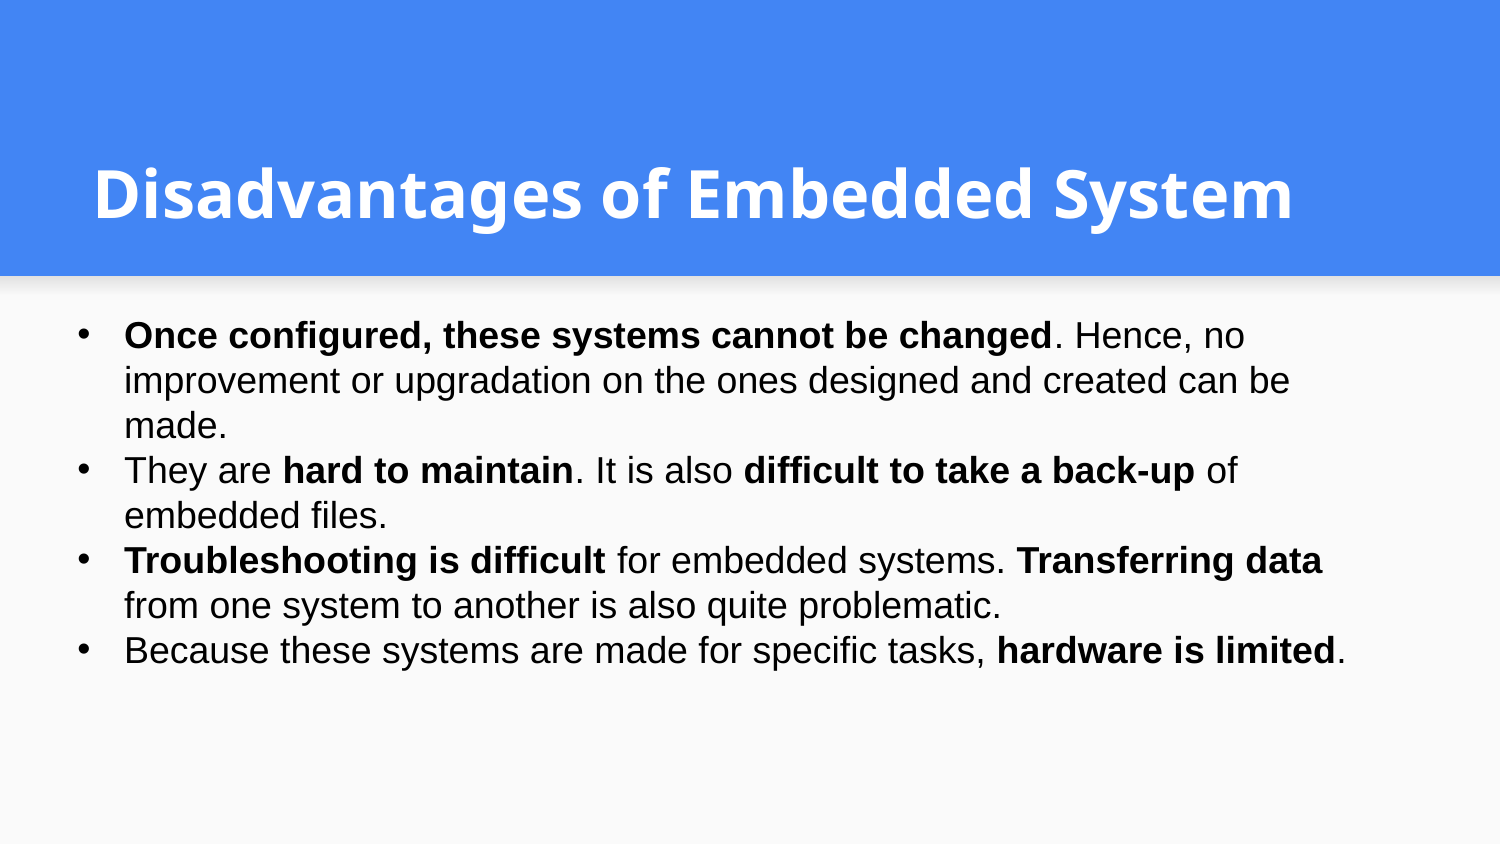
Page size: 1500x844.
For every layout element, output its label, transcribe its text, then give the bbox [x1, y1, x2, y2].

text_box Once configured, these systems cannot be changed. Hence, no improvement or upgradation on the ones designed and created can be made. They are hard to maintain. It is also difficult to take a back-up of embedded files. Troubleshooting is difficult for embedded systems. Transferring data from one system to another is also quite problematic. Because these systems are made for specific tasks, hardware is limited. [62, 303, 1372, 678]
title Disadvantages of Embedded System [77, 121, 1427, 248]
